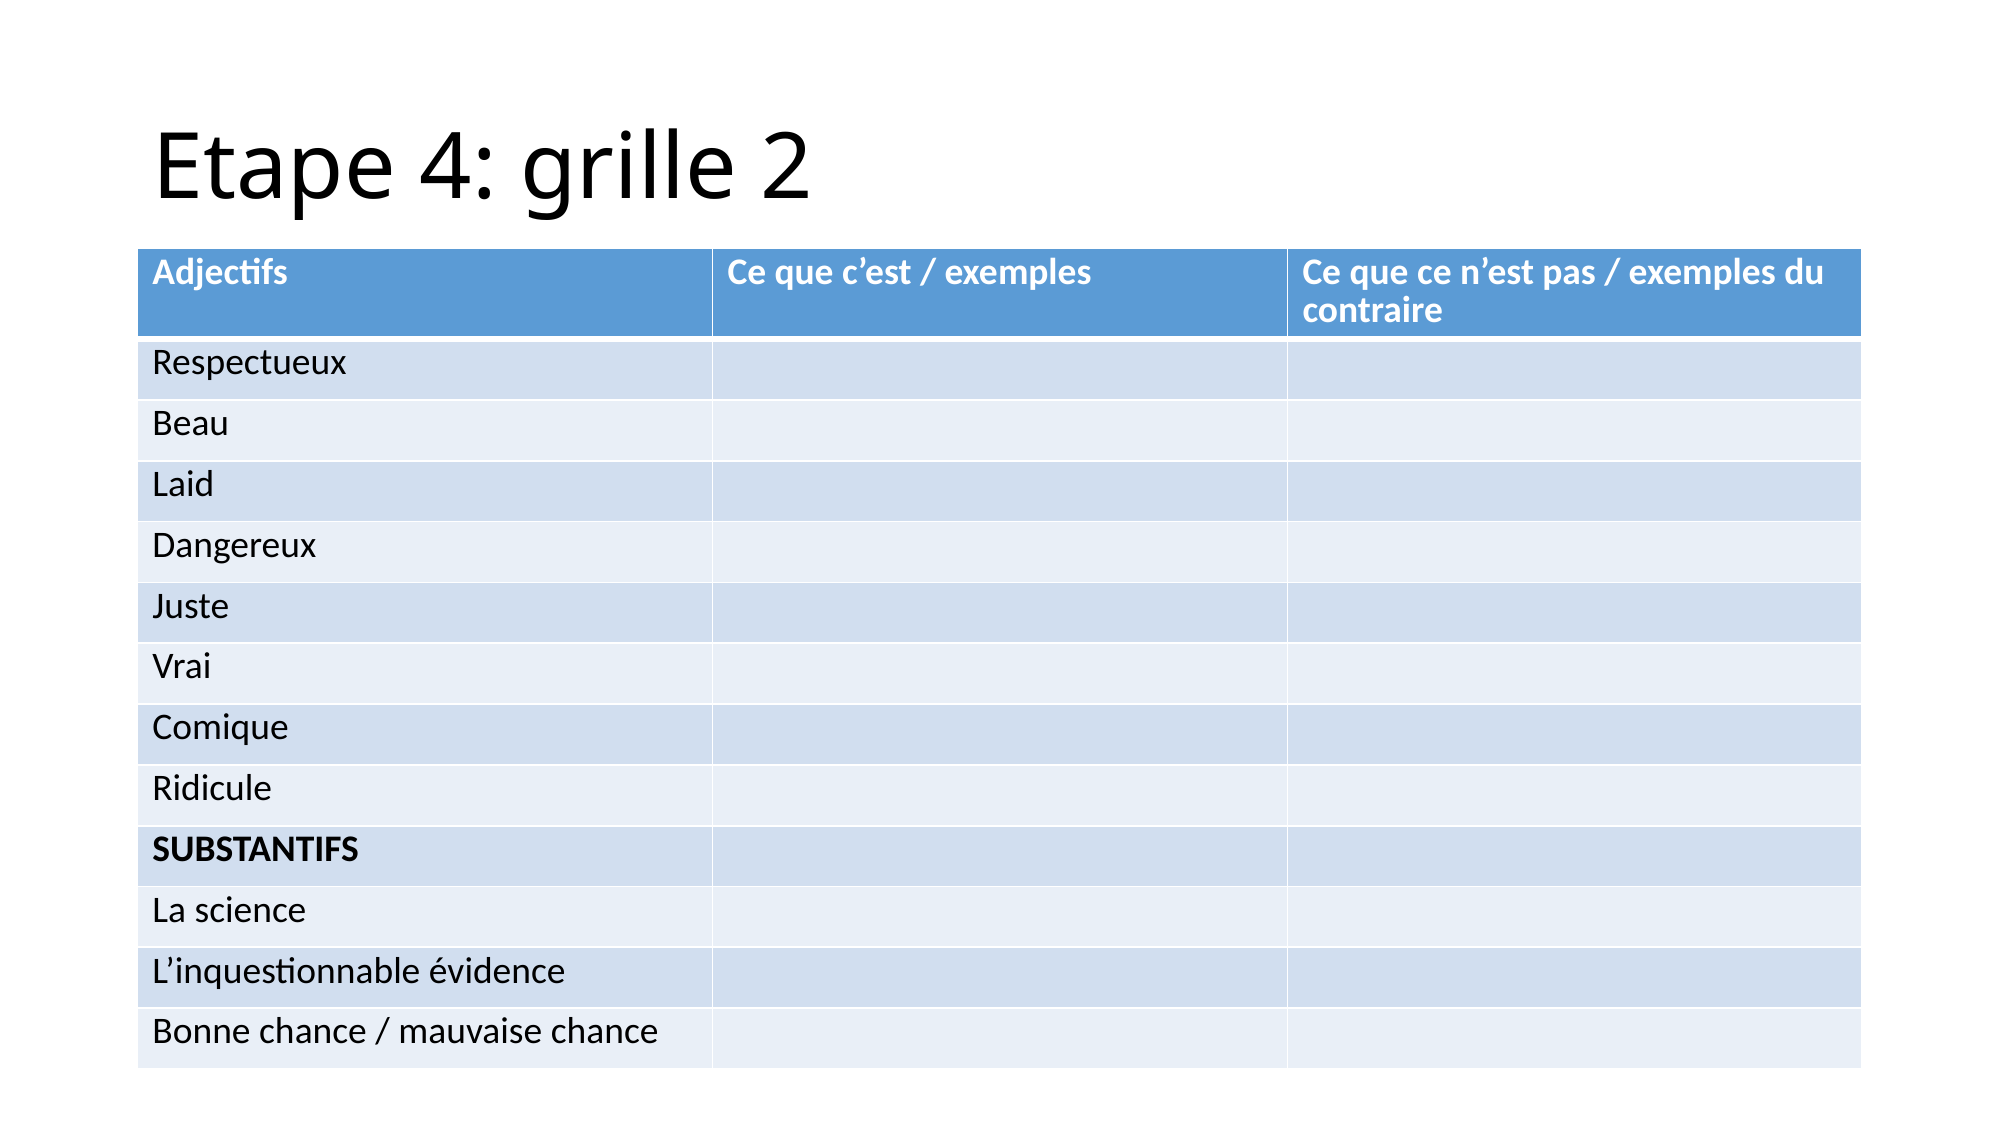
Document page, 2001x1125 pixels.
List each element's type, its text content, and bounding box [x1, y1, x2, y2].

table_cell [1288, 705, 1861, 764]
table_cell [713, 1009, 1287, 1068]
table_cell [1288, 827, 1861, 886]
table_cell Dangereux [138, 522, 712, 582]
title Etape 4: grille 2 [137, 59, 1863, 248]
table_cell [1288, 462, 1861, 521]
table_cell [713, 766, 1287, 825]
table_cell [713, 948, 1287, 1007]
table_header Adjectifs [138, 249, 712, 336]
table_cell [713, 462, 1287, 521]
table_header Ce que ce n’est pas / exemples du contraire [1288, 249, 1861, 336]
table_cell [1288, 766, 1861, 825]
table_cell [713, 705, 1287, 764]
table_cell Laid [138, 462, 712, 521]
table_cell [713, 644, 1287, 703]
table_header Ce que c’est / exemples [713, 249, 1287, 336]
table_cell Comique [138, 705, 712, 764]
table_cell [713, 827, 1287, 886]
table_cell [1288, 583, 1861, 642]
table_cell [1288, 522, 1861, 582]
table_cell Bonne chance / mauvaise chance [138, 1009, 712, 1068]
table_cell [713, 887, 1287, 946]
table_cell [713, 522, 1287, 582]
table_cell [1288, 1009, 1861, 1068]
table_cell [713, 342, 1287, 399]
table_cell Beau [138, 401, 712, 460]
table_cell Respectueux [138, 342, 712, 399]
table_cell Juste [138, 583, 712, 642]
table_cell La science [138, 887, 712, 946]
table_cell [1288, 644, 1861, 703]
table_cell [713, 583, 1287, 642]
table_cell Vrai [138, 644, 712, 703]
table_cell [1288, 342, 1861, 399]
table_cell L’inquestionnable évidence [138, 948, 712, 1007]
table_cell [713, 401, 1287, 460]
table_cell [1288, 401, 1861, 460]
table_cell [1288, 887, 1861, 946]
table_cell SUBSTANTIFS [138, 827, 712, 886]
table_cell Ridicule [138, 766, 712, 825]
table_cell [1288, 948, 1861, 1007]
